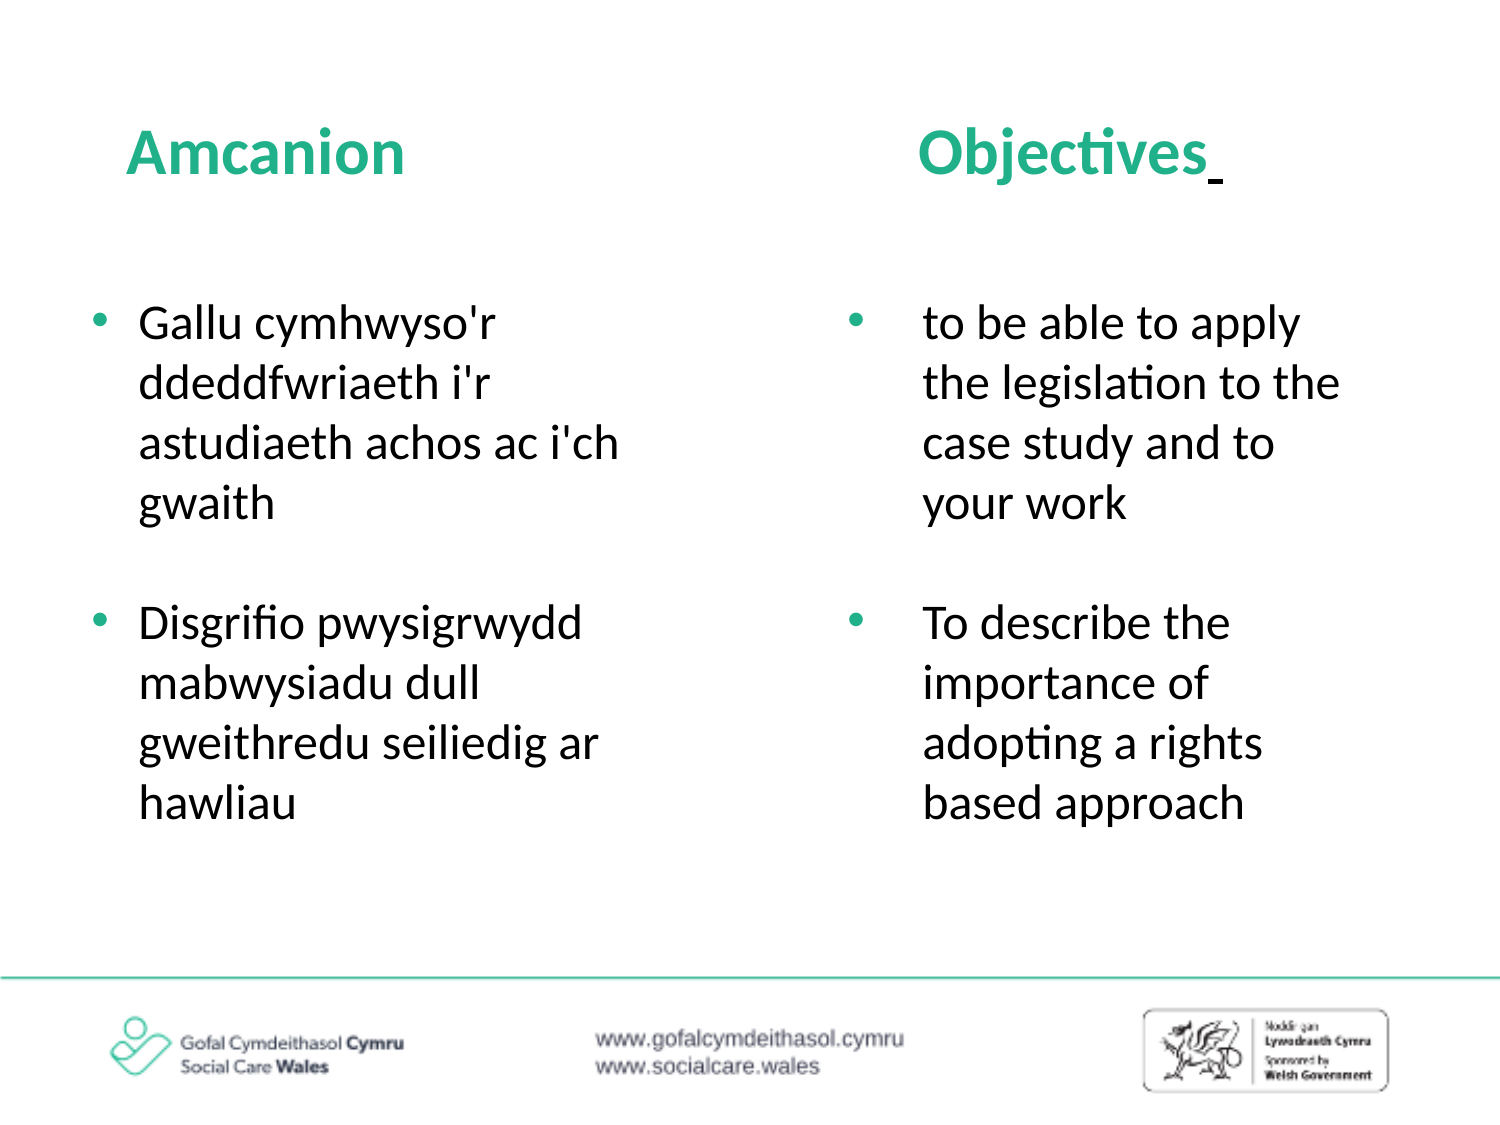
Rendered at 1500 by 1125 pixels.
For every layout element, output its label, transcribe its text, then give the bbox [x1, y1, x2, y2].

text_box Objectives [903, 101, 1500, 196]
text_box Amcanion [112, 101, 691, 196]
text_box Gallu cymhwyso'r ddeddfwriaeth i'r astudiaeth achos ac i'ch gwaith Disgrifio pwysigrwydd mabwysiadu dull gweithredu seiliedig ar hawliau [76, 282, 715, 837]
picture [0, 975, 1500, 1125]
text_box to be able to apply the legislation to the case study and to your work To describe the importance of adopting a rights based approach [832, 282, 1378, 837]
